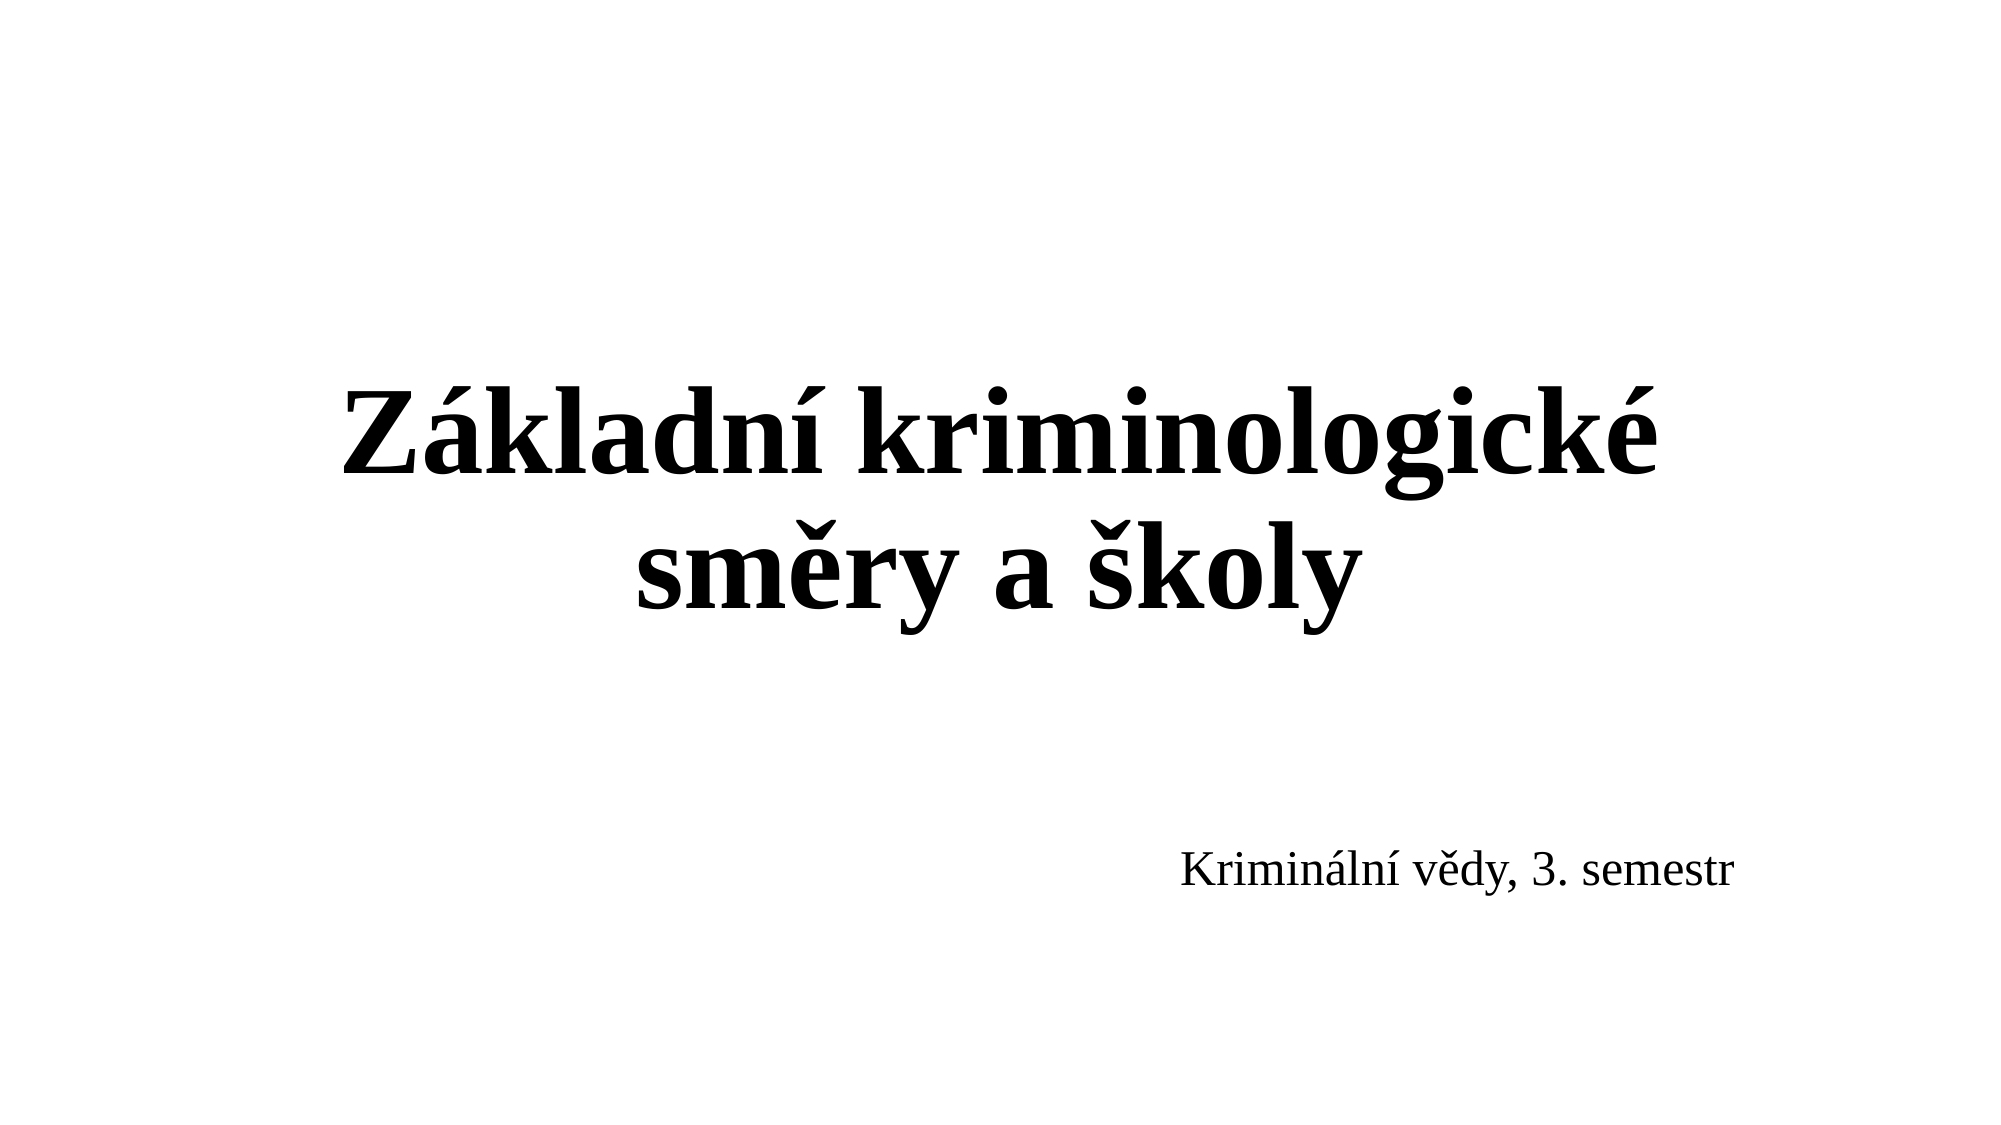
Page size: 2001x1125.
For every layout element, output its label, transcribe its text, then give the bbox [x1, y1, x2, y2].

title Základní kriminologické směry a školy [249, 184, 1750, 643]
subtitle Kriminální vědy, 3. semestr [249, 753, 1750, 968]
